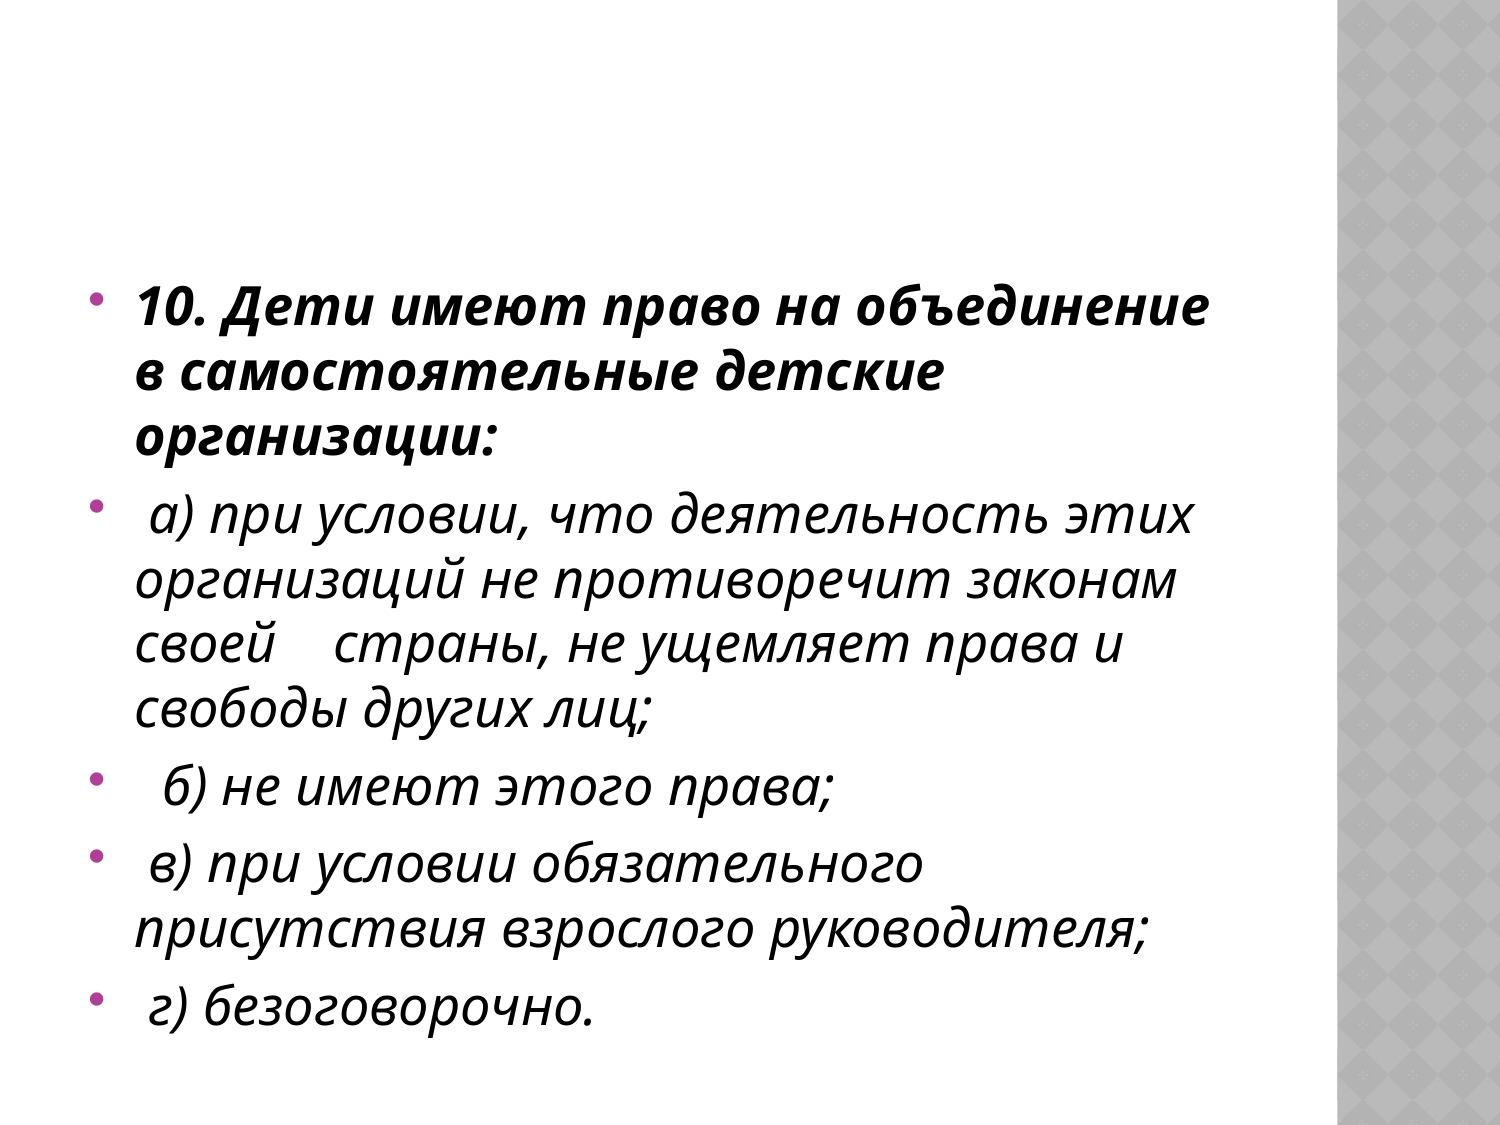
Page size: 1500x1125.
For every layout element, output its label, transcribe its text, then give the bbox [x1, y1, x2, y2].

list 10. Дети имеют право на объединение в самостоятельные детские организации: а) при условии, что деятельность этих организаций не противоречит законам своей страны, не ущемляет права и свободы других лиц; б) не имеют этого права; в) при условии обязательного присутствия взрослого руководителя; г) безоговорочно. [74, 263, 1263, 1060]
